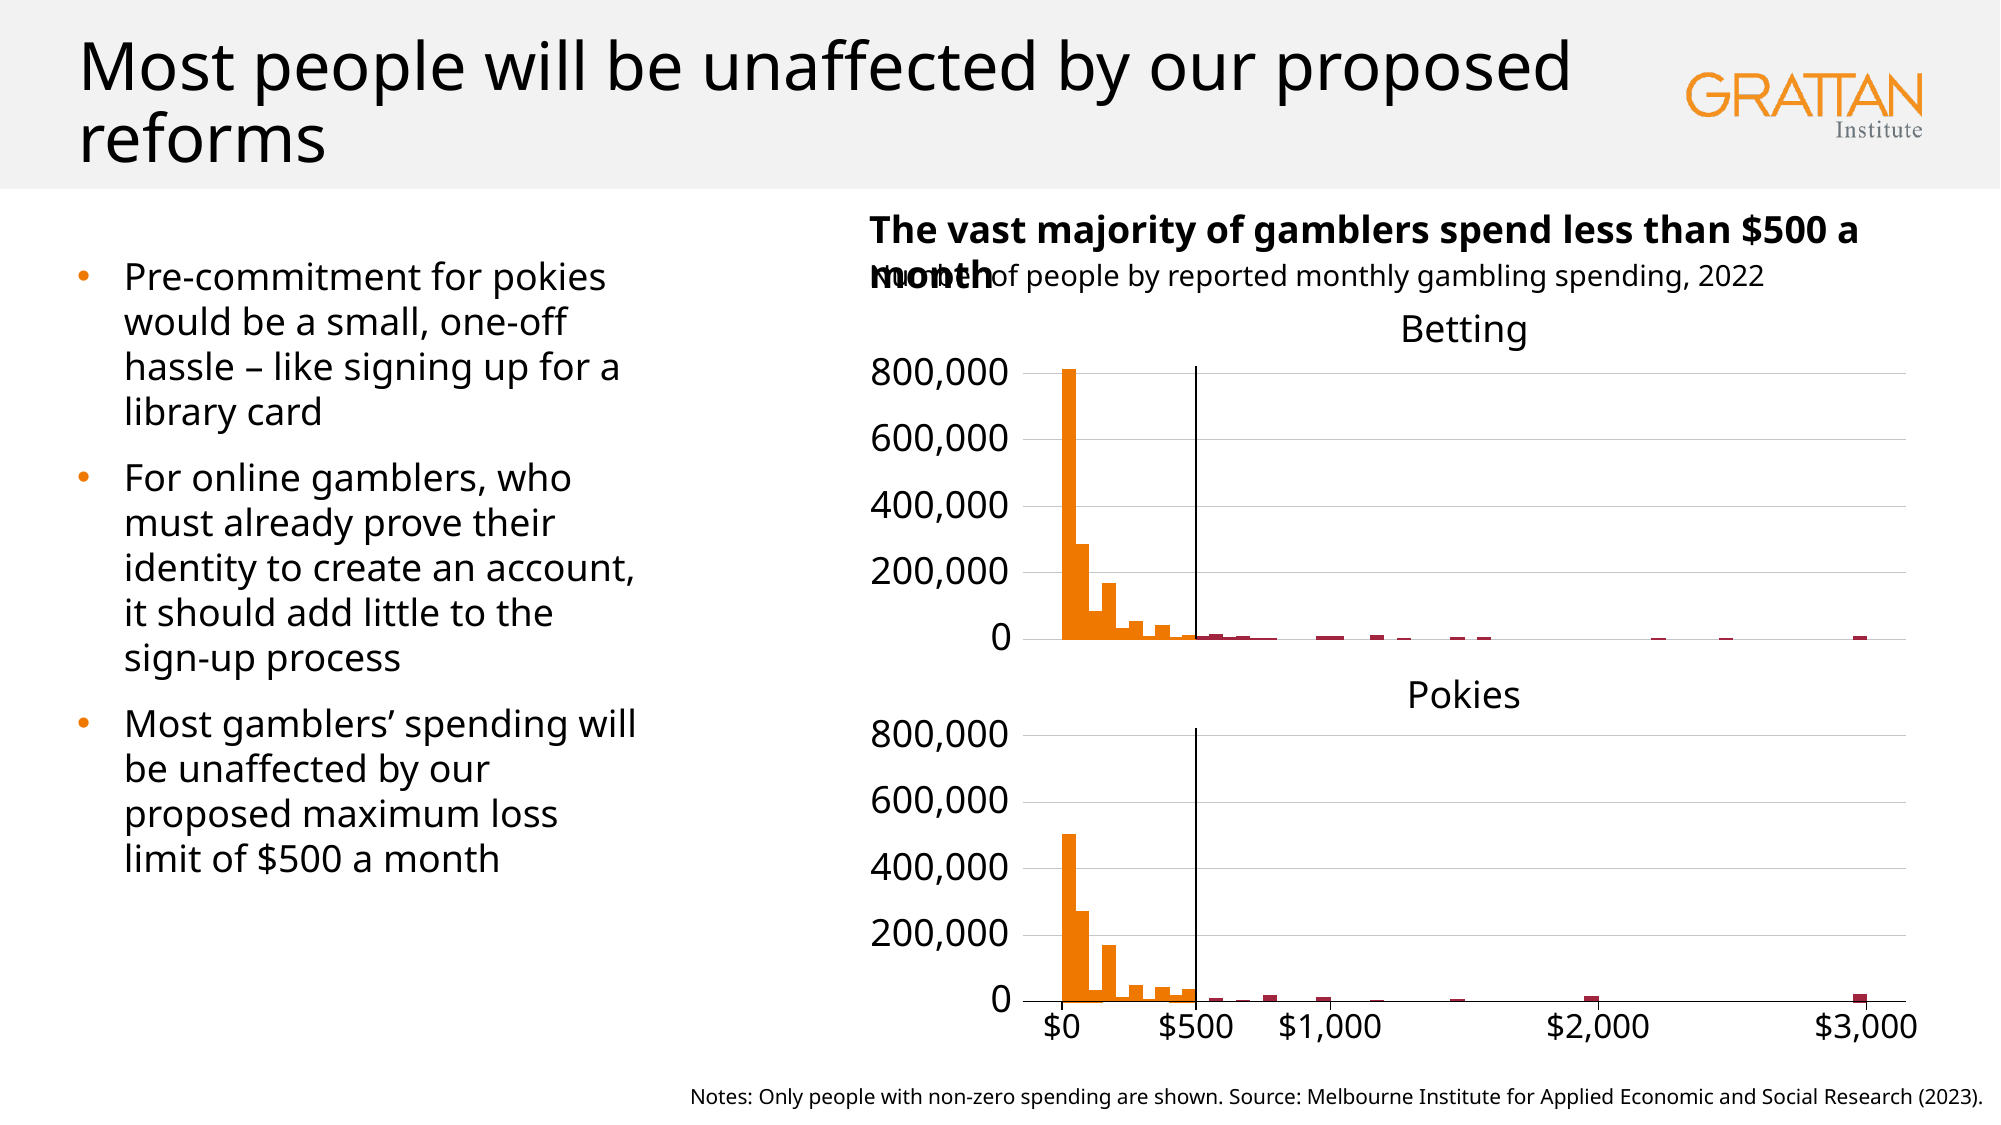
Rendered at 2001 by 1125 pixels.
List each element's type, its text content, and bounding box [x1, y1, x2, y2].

text_box Notes: Only people with non-zero spending are shown. Source: Melbourne Institute for Applied Economic and Social Research (2023). [675, 1040, 2000, 1125]
text_box Pre-commitment for pokies would be a small, one-off hassle – like signing up for a library card For online gamblers, who must already prove their identity to create an account, it should add little to the sign-up process Most gamblers’ spending will be unaffected by our proposed maximum loss limit of $500 a month [62, 245, 654, 931]
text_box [887, 290, 1920, 1094]
text_box The vast majority of gamblers spend less than $500 a month [854, 198, 1995, 250]
text_box Number of people by reported monthly gambling spending, 2022 [854, 250, 2000, 301]
title Most people will be unaffected by our proposed reforms [63, 60, 1645, 149]
